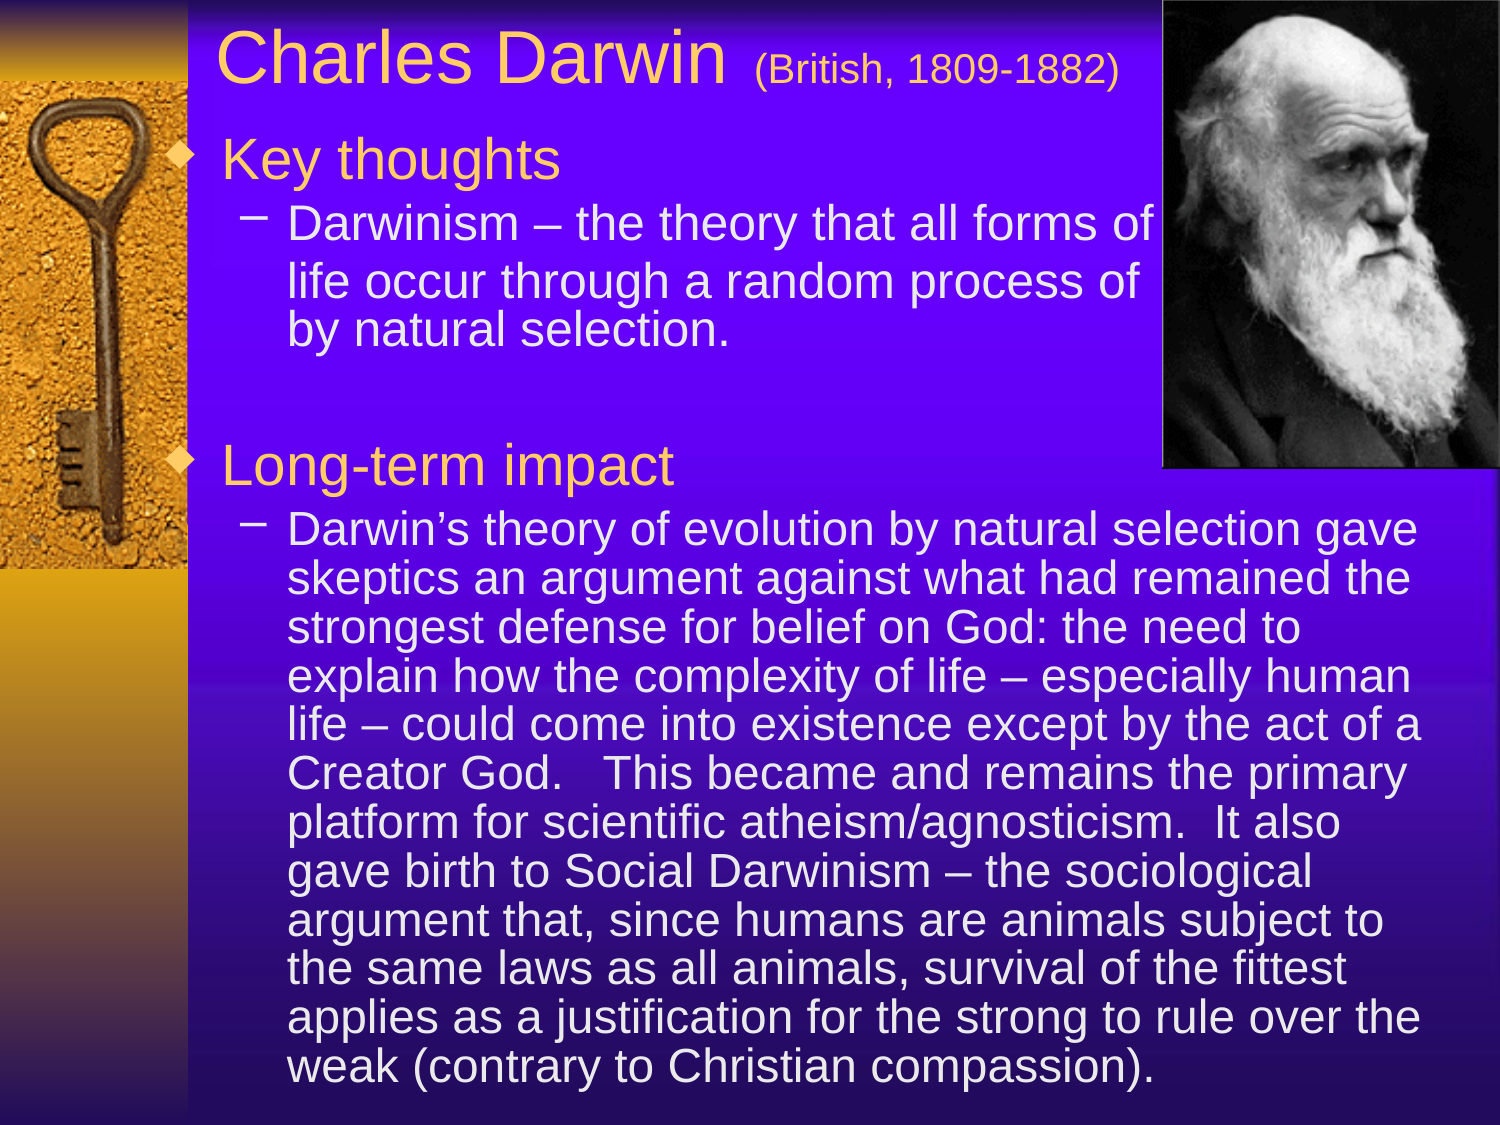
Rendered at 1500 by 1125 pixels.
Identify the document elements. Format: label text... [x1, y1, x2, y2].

picture [0, 0, 1500, 1125]
title Charles Darwin (British, 1809-1882) [200, 0, 1160, 122]
list Key thoughts Darwinism – the theory that all forms of life occur through a random process of evolution by natural selection. Long-term impact Darwin’s theory of evolution by natural selection gave skeptics an argument against what had remained the strongest defense for belief on God: the need to explain how the complexity of life – especially human life – could come into existence except by the act of a Creator God. This became and remains the primary platform for scientific atheism/agnosticism. It also gave birth to Social Darwinism – the sociological argument that, since humans are animals subject to the same laws as all animals, survival of the fittest applies as a justification for the strong to rule over the weak (contrary to Christian compassion). [150, 125, 1450, 1125]
